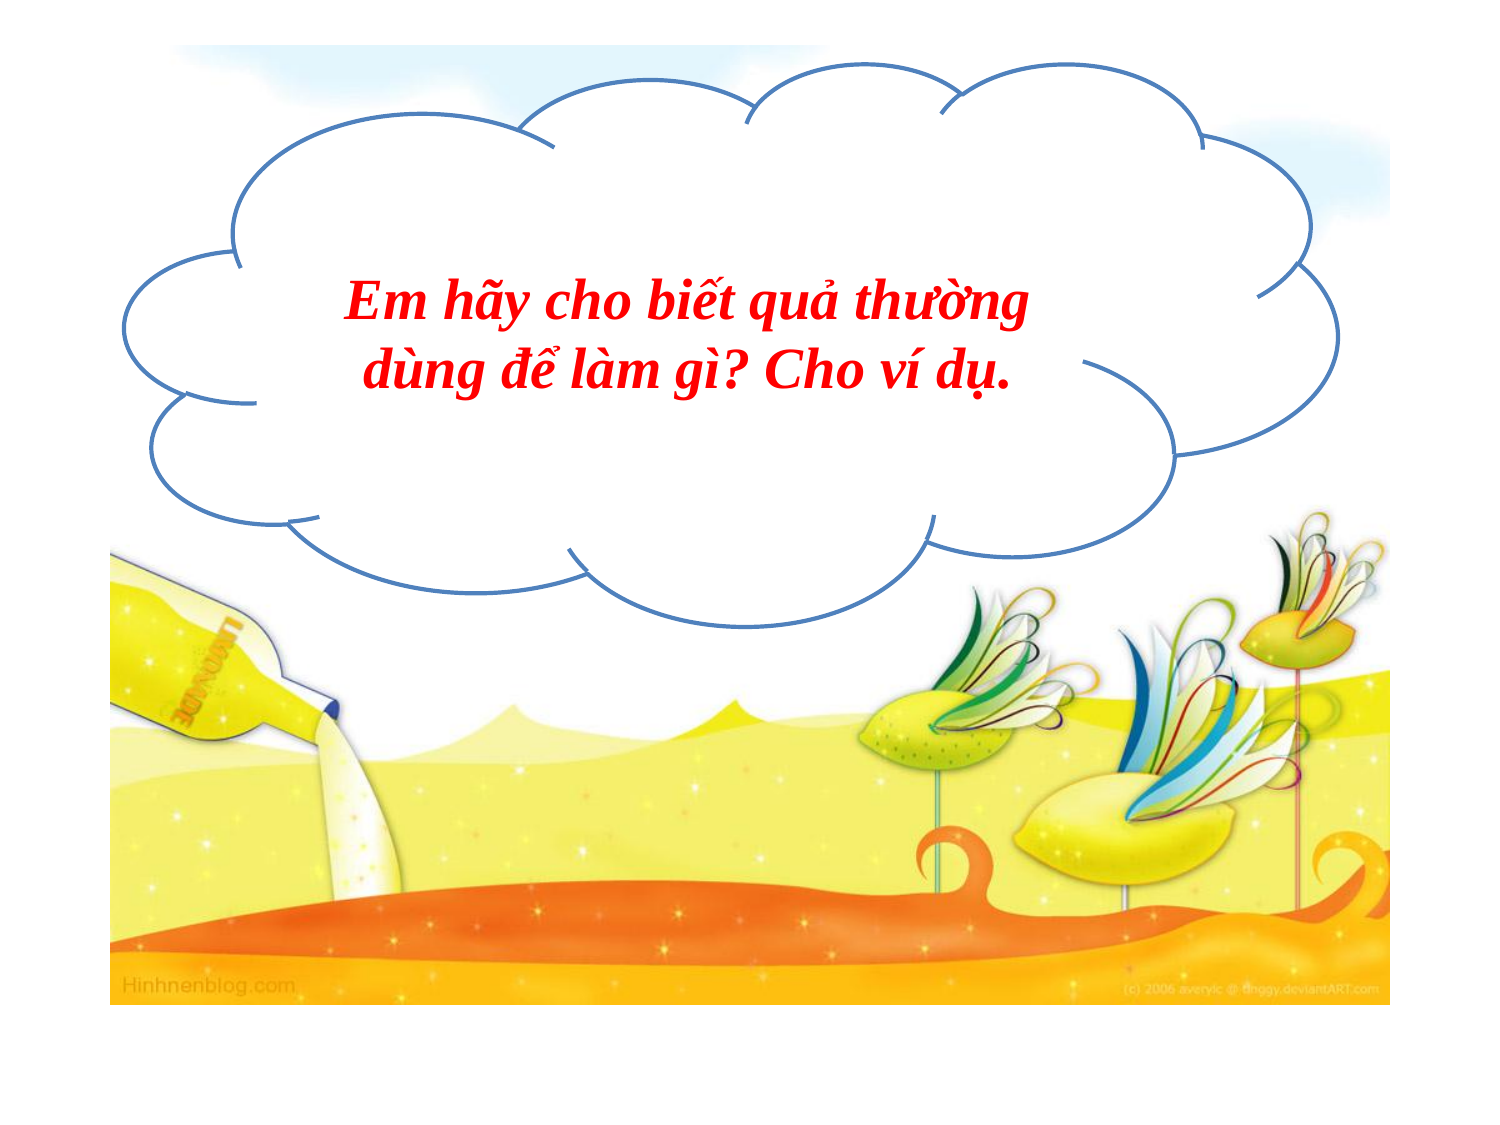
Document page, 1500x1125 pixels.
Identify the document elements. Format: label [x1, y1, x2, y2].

list [109, 44, 1391, 1006]
